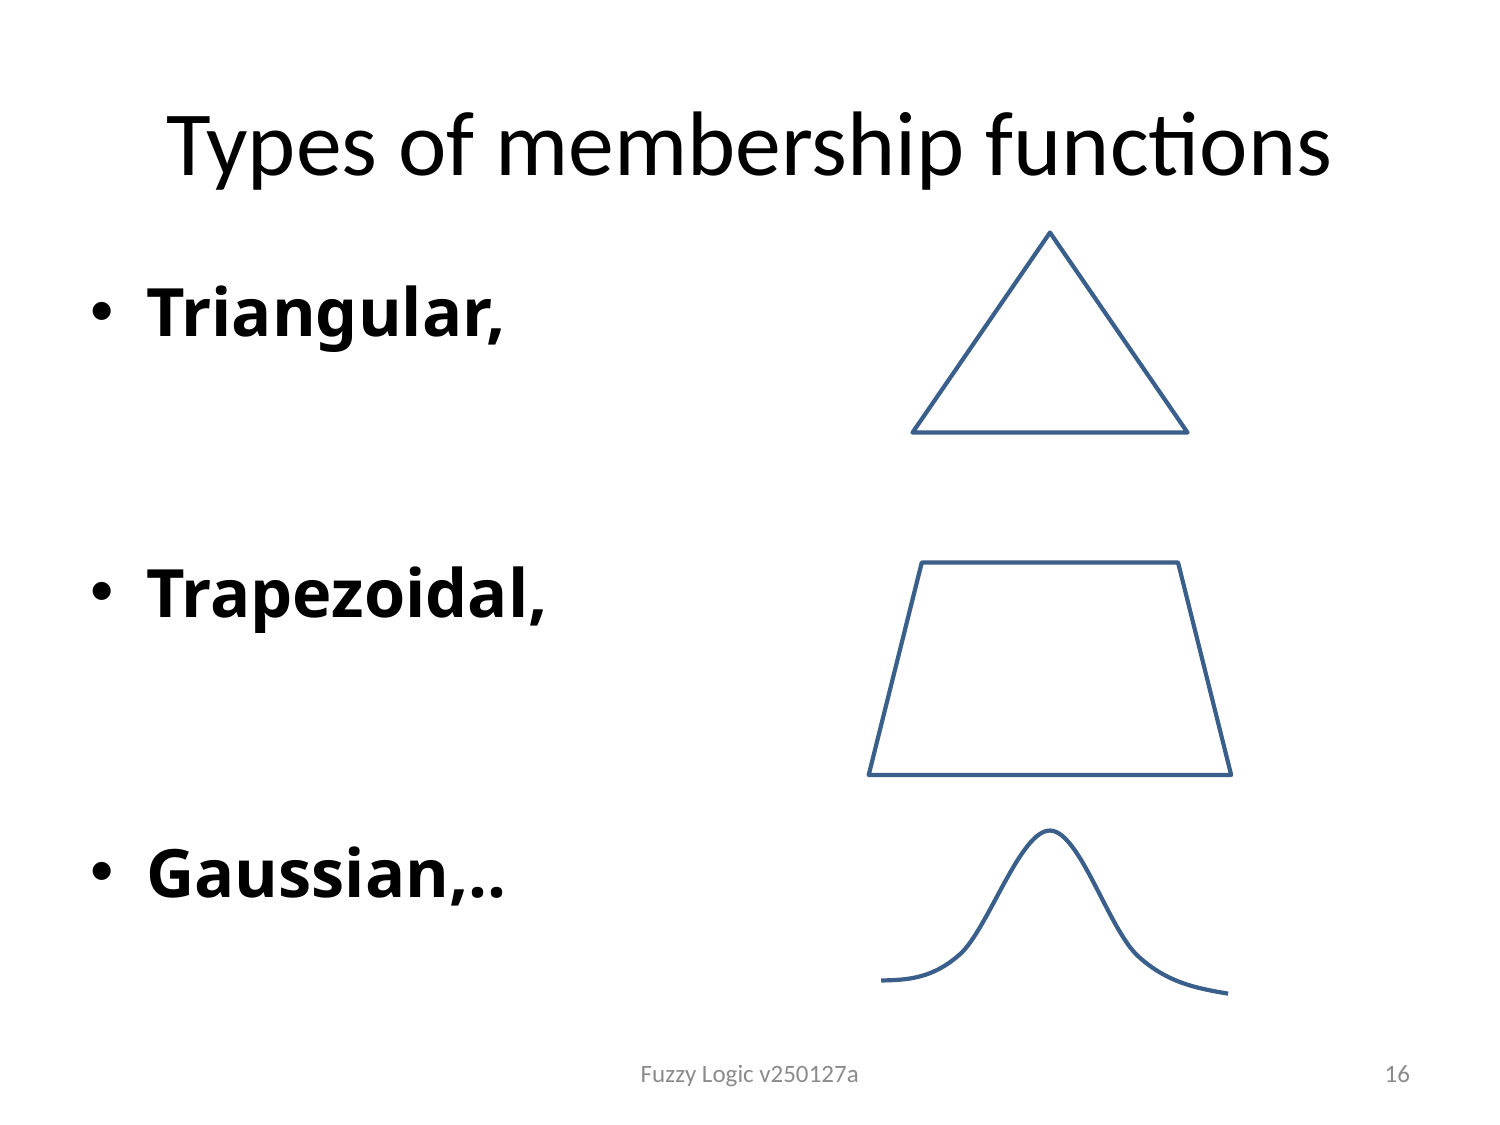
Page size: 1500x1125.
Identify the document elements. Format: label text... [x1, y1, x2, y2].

slide_number 16 [1074, 1042, 1425, 1103]
text_box [881, 828, 1229, 996]
list Triangular, Trapezoidal, Gaussian,.. [75, 262, 1425, 1005]
text_box [866, 560, 1234, 778]
title Types of membership functions [75, 45, 1425, 233]
footer Fuzzy Logic v250127a [512, 1042, 988, 1103]
text_box [910, 230, 1190, 435]
